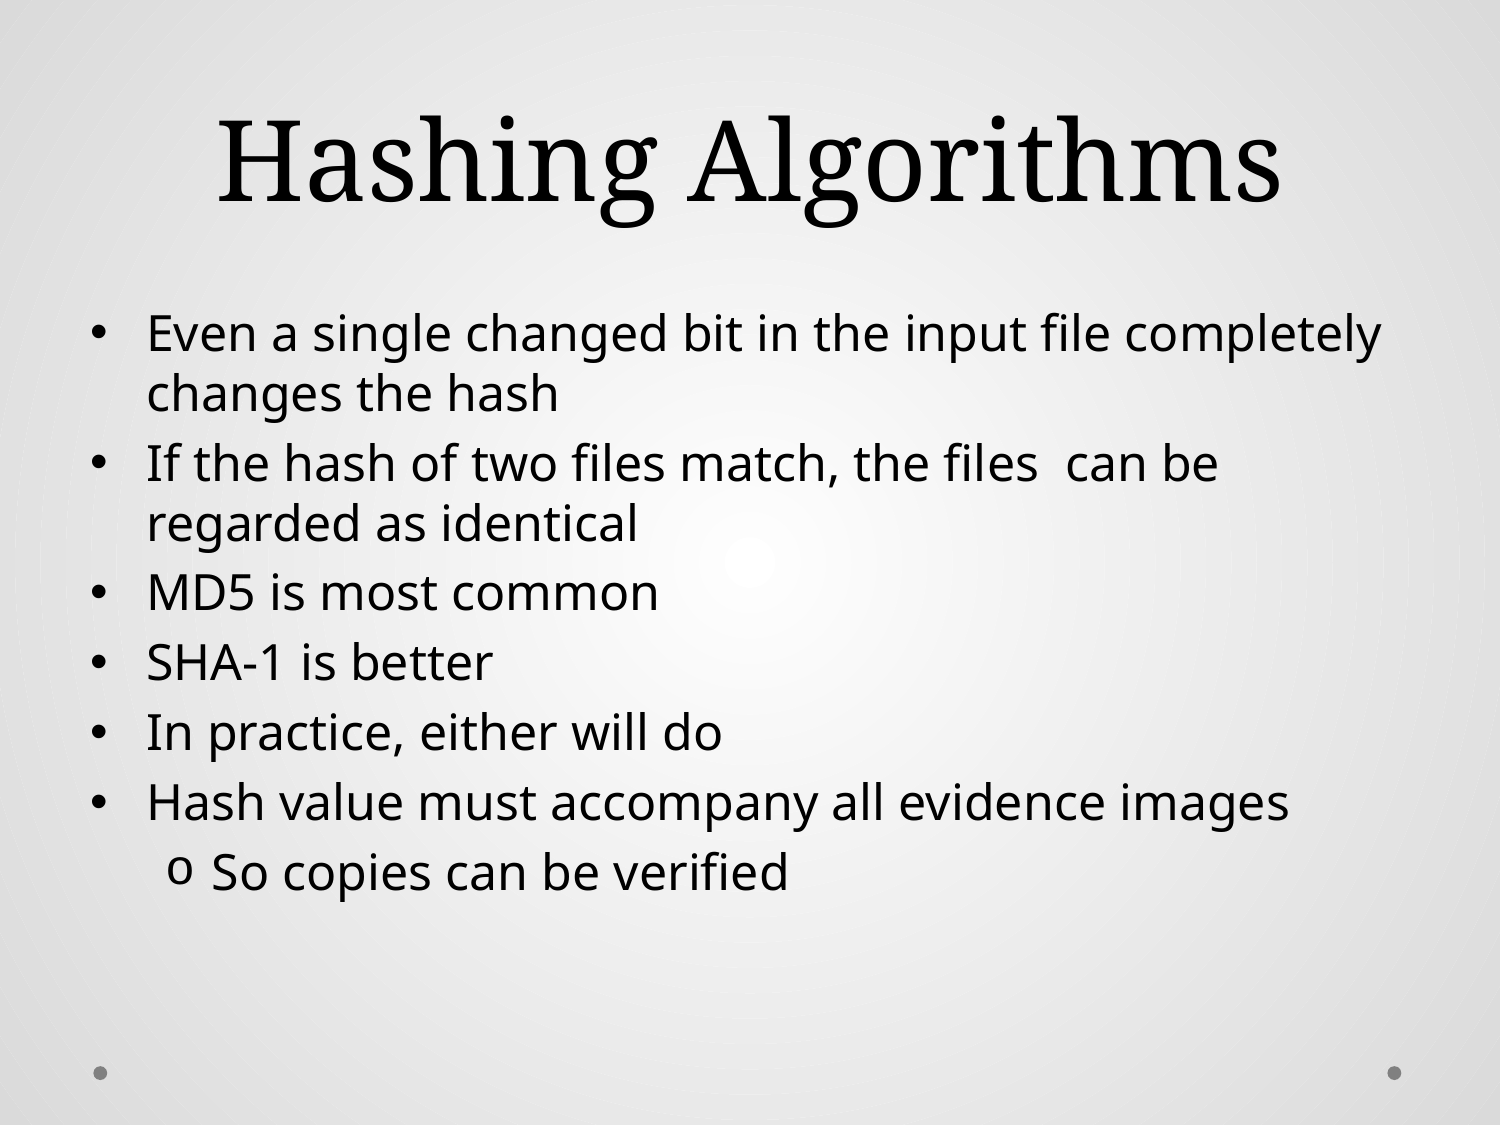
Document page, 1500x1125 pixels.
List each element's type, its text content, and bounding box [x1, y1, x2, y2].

title Hashing Algorithms [75, 0, 1425, 232]
list Even a single changed bit in the input file completely changes the hash If the hash of two files match, the files can be regarded as identical MD5 is most common SHA-1 is better In practice, either will do Hash value must accompany all evidence images So copies can be verified [75, 293, 1425, 1005]
